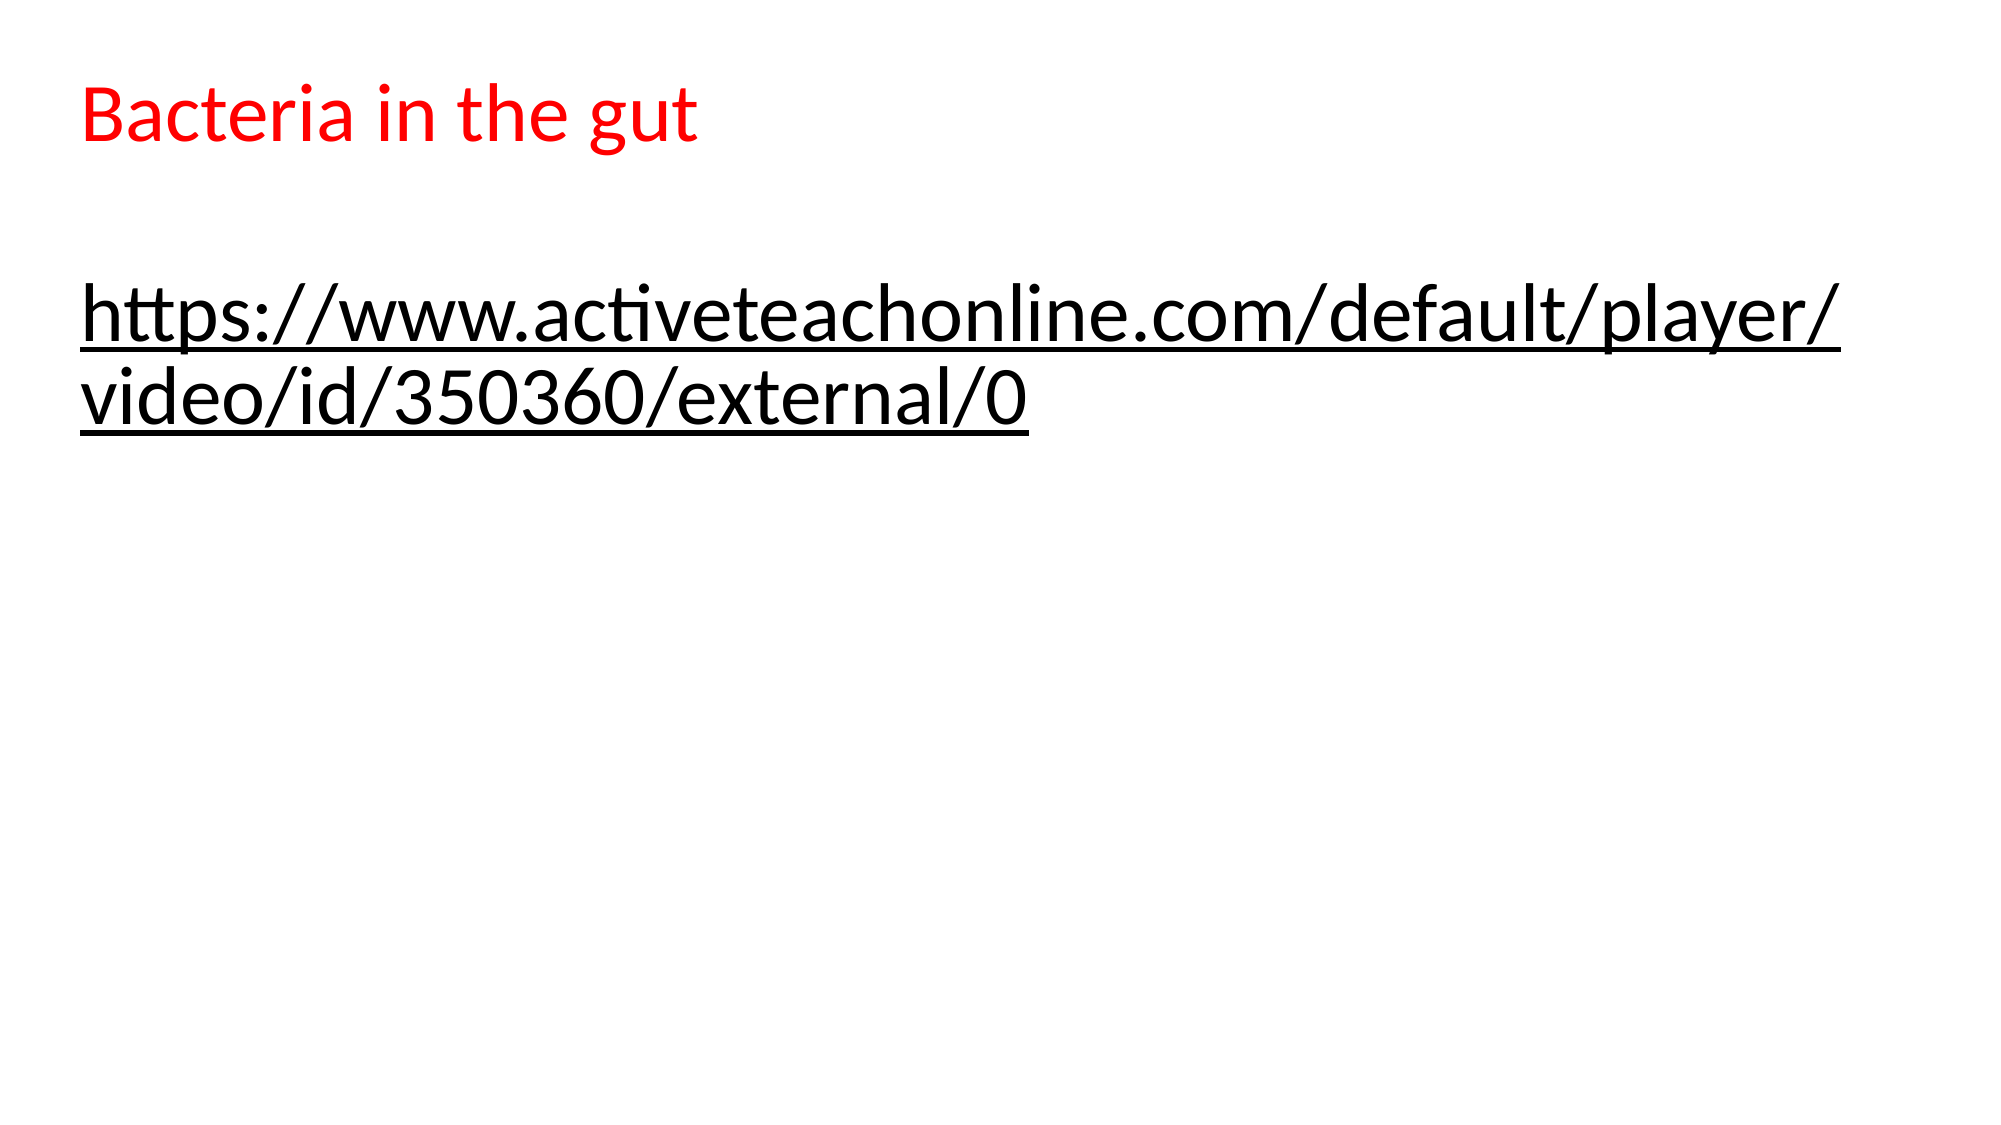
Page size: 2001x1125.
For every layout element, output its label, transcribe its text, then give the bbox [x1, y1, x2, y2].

text_box Bacteria in the gut https://www.activeteachonline.com/default/player/video/id/350360/external/0 [65, 50, 1887, 466]
